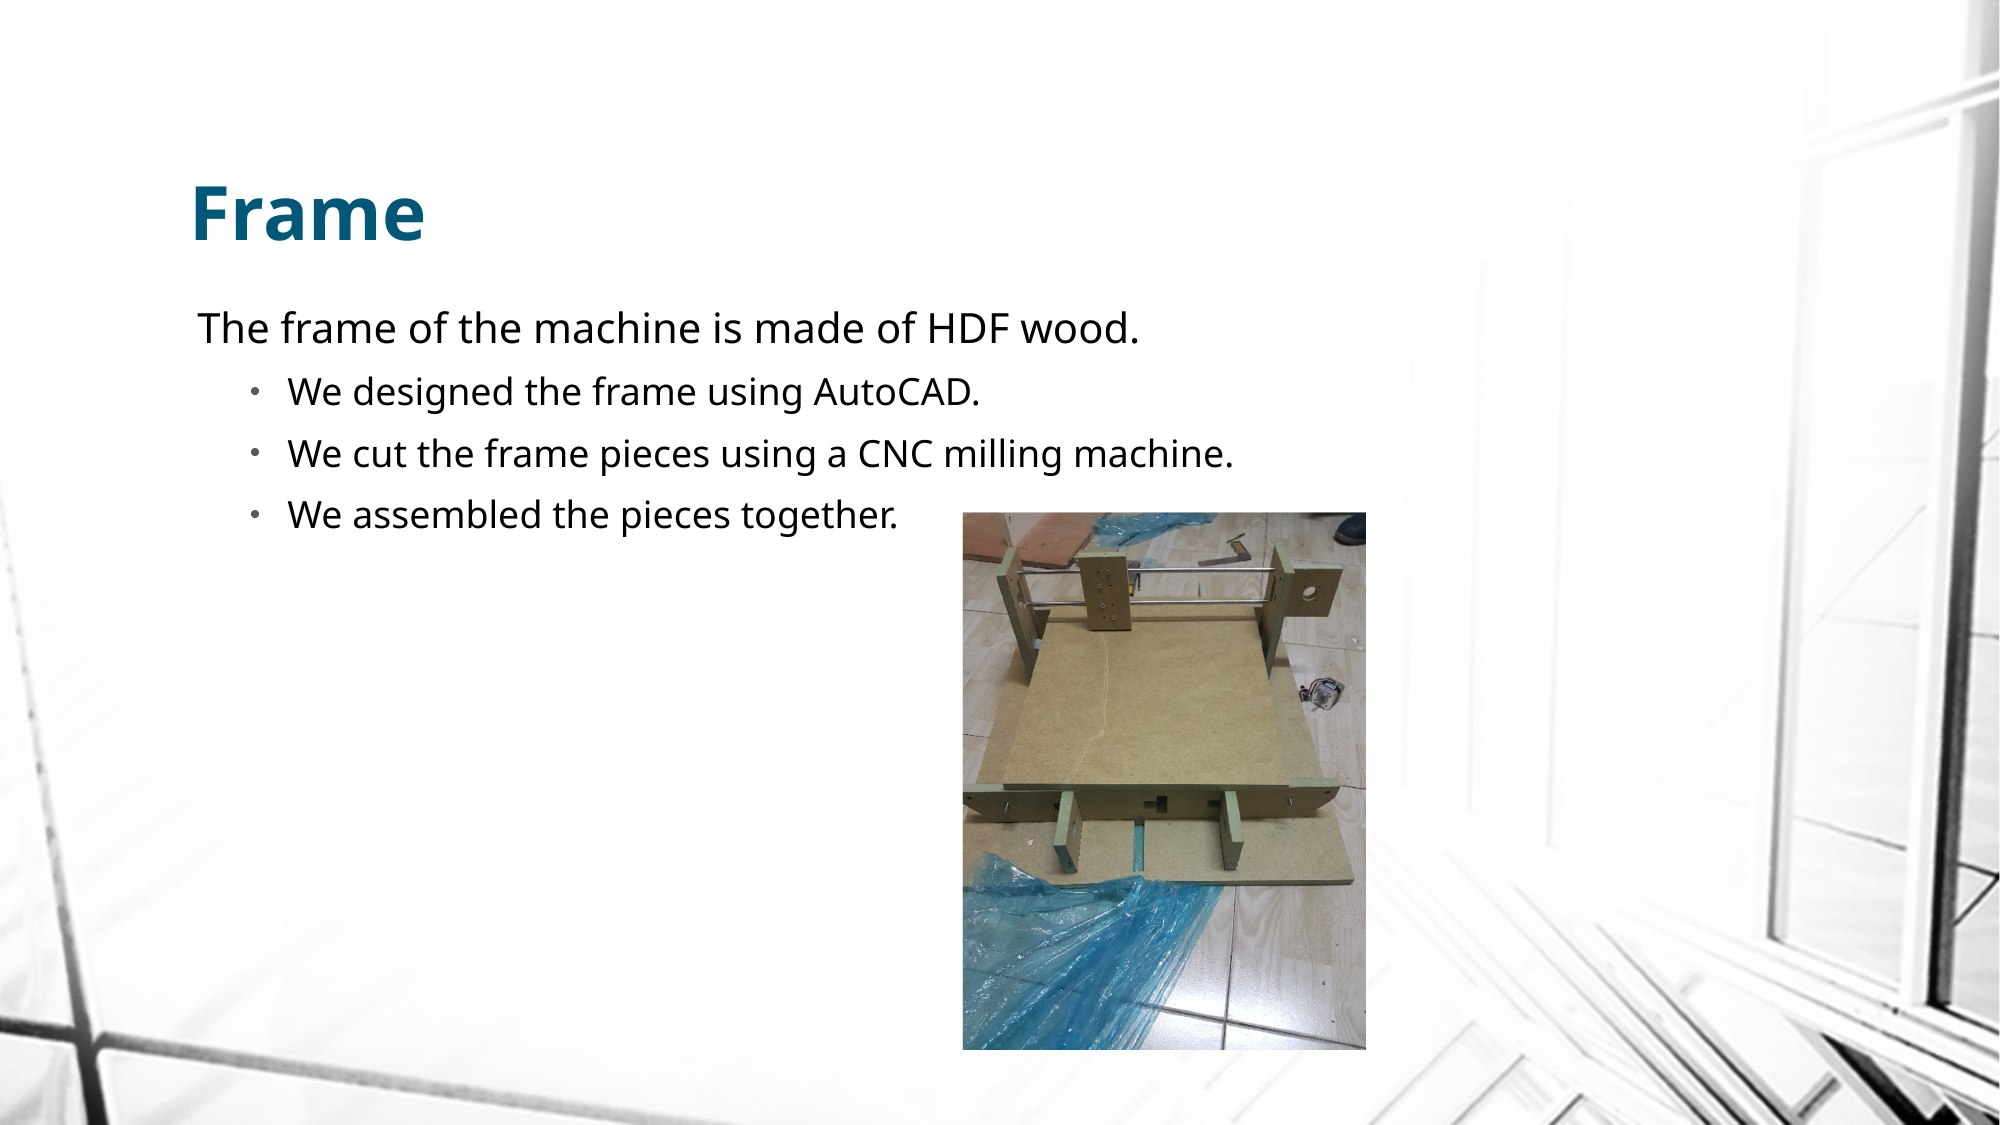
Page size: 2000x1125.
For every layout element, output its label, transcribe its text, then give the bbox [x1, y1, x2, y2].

list The frame of the machine is made of HDF wood. We designed the frame using AutoCAD. We cut the frame pieces using a CNC milling machine. We assembled the pieces together. [174, 299, 1600, 988]
picture [0, 0, 2000, 1125]
title Frame [174, 87, 1600, 263]
